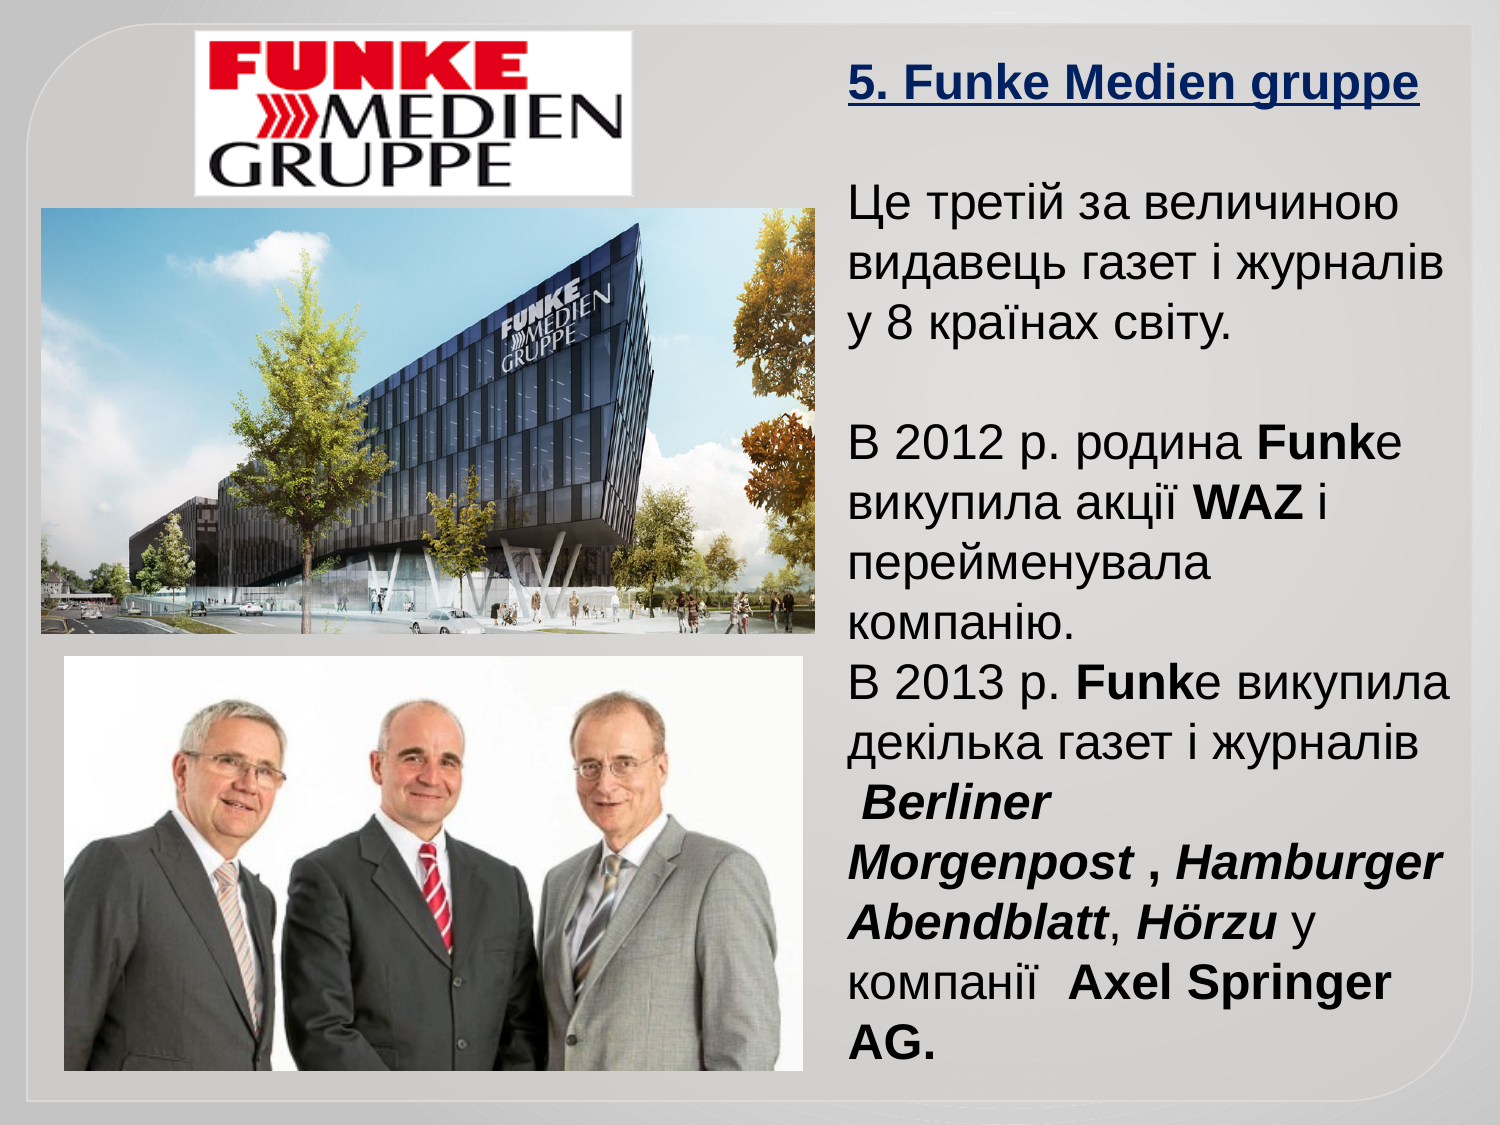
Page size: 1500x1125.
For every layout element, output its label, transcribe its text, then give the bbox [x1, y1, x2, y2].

picture [194, 30, 634, 197]
picture [40, 207, 816, 634]
text_box 5. Funke Medien gruppe Це третій за величиною видавець газет і журналів у 8 країнах світу. В 2012 р. родина Funke викупила акції WAZ і перейменувала компанію. В 2013 р. Funke викупила декілька газет і журналів Berliner Morgenpost , Hamburger Abendblatt, Hörzu у компанії Axel Springer AG. [832, 42, 1471, 1078]
picture [64, 656, 803, 1072]
